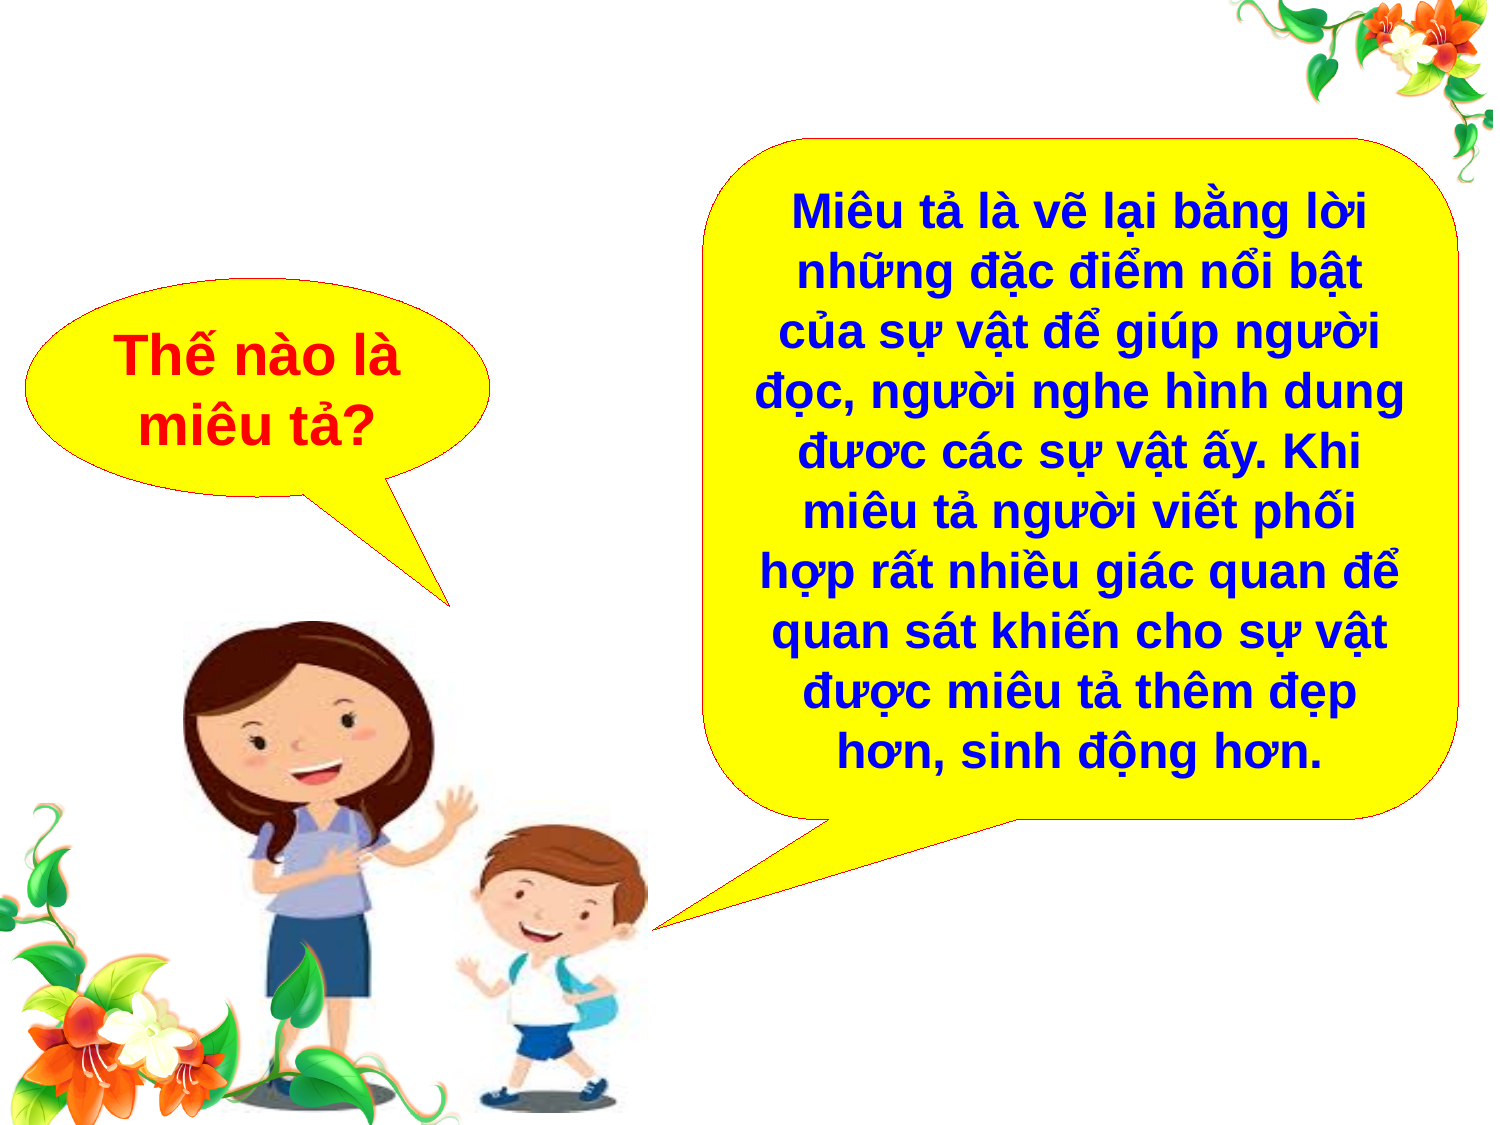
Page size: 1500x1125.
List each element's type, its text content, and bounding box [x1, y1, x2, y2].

picture [1215, 0, 1494, 183]
text_box Thế nào là miêu tả? [25, 278, 490, 607]
text_box Miêu tả là vẽ lại bằng lời những đặc điểm nổi bật của sự vật để giúp người đọc, người nghe hình dung đươc các sự vật ấy. Khi miêu tả người viết phối hợp rất nhiều giác quan để quan sát khiến cho sự vật được miêu tả thêm đẹp hơn, sinh động hơn. [652, 138, 1459, 931]
picture [0, 621, 648, 1125]
